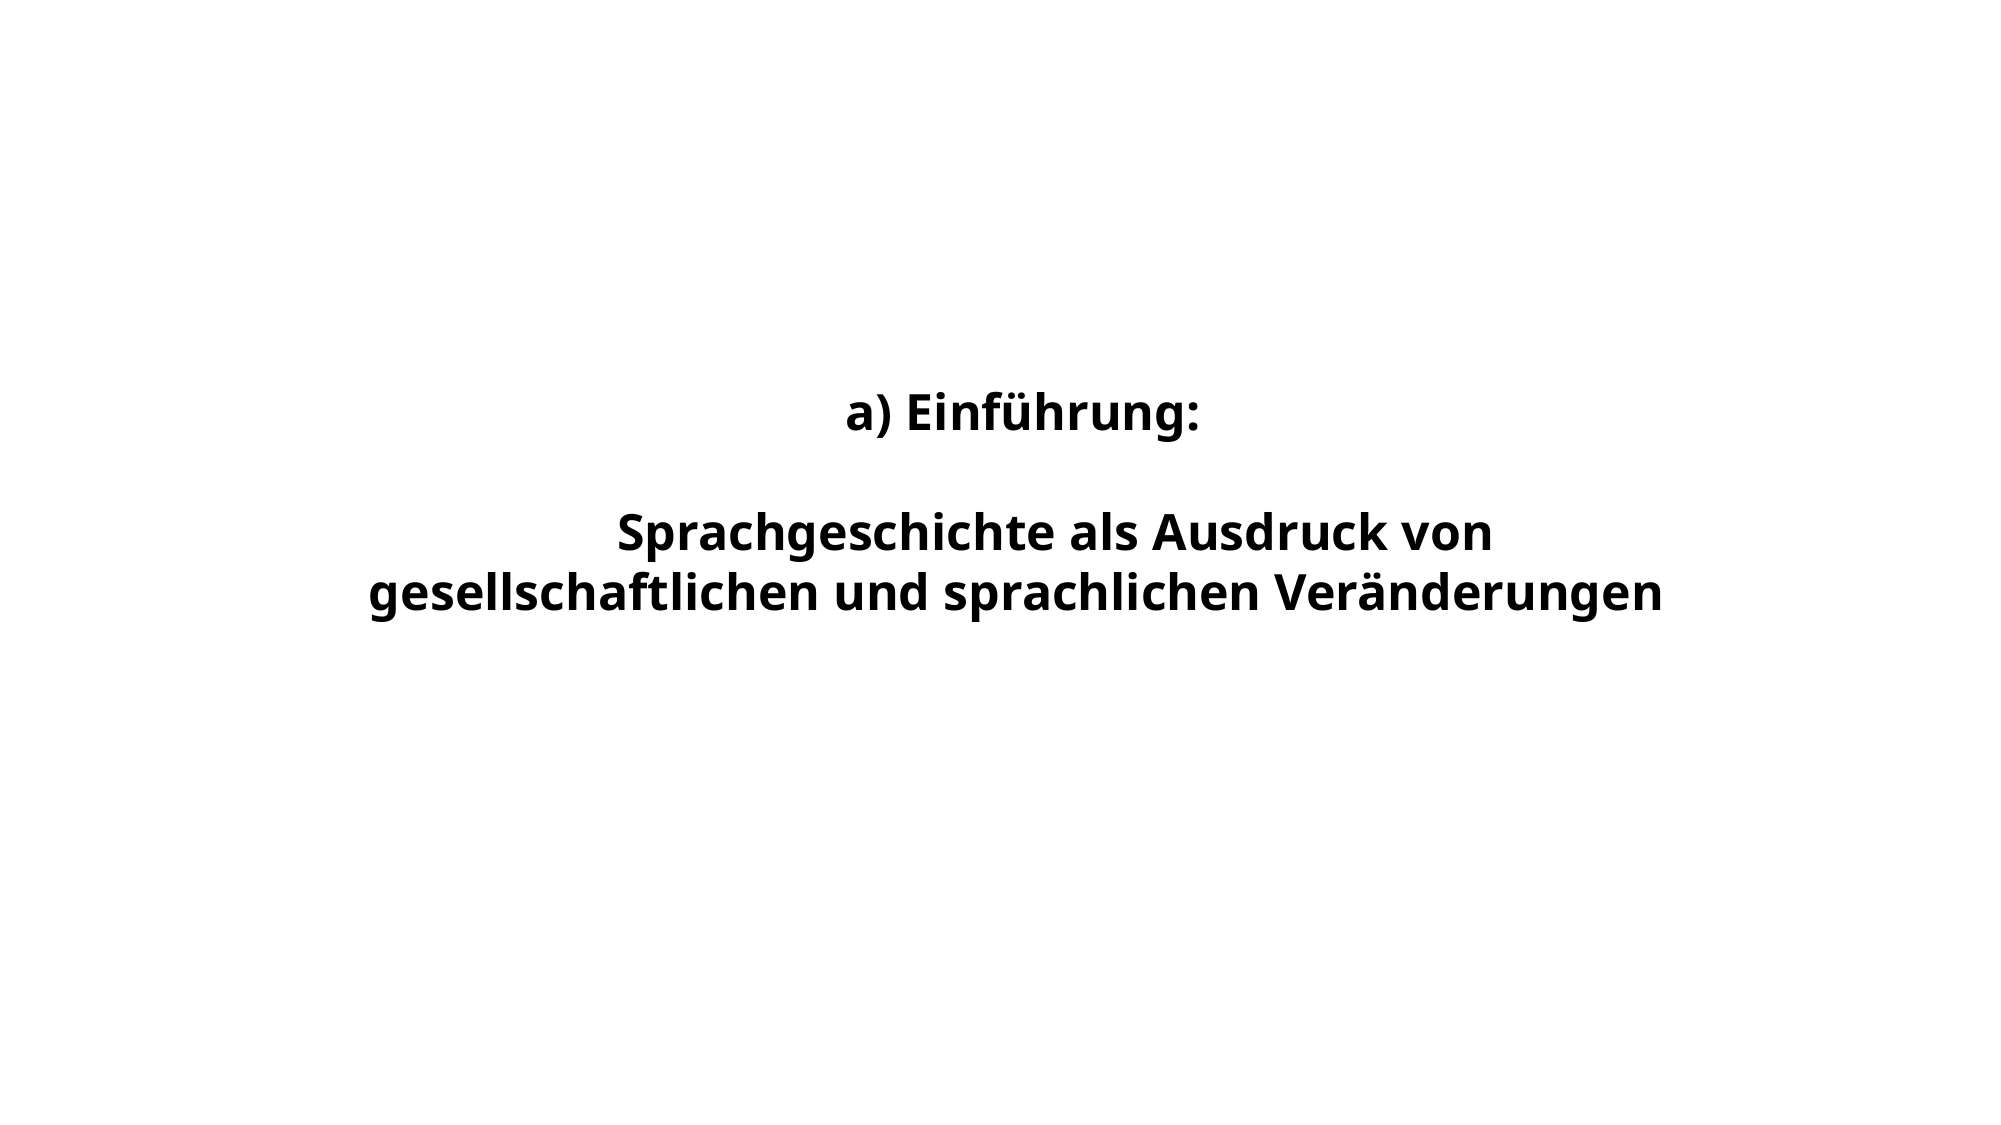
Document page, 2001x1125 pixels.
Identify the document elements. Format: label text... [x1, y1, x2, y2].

text_box a) Einführung: Sprachgeschichte als Ausdruck von gesellschaftlichen und sprachlichen Veränderungen [351, 372, 1695, 688]
